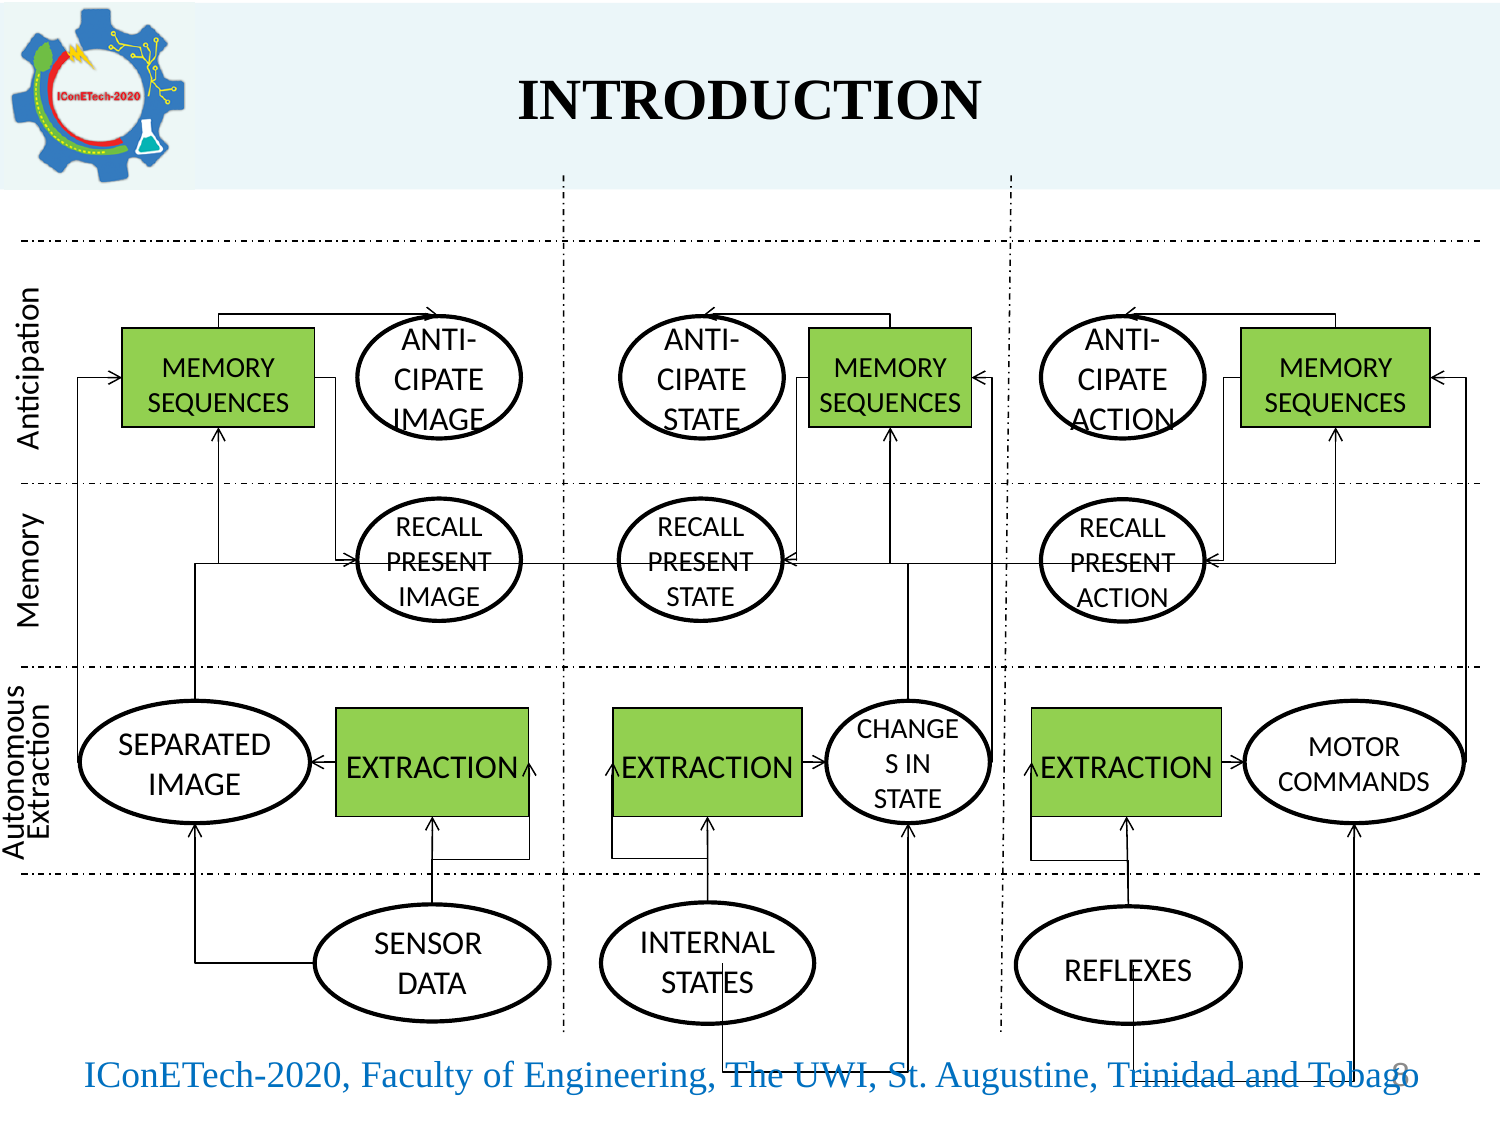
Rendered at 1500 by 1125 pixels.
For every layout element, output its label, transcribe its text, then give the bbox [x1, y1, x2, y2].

picture [4, 2, 196, 175]
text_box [0, 175, 1481, 1036]
text_box INTRODUCTION [196, 2, 1500, 190]
footer IConETech-2020, Faculty of Engineering, The UWI, St. Augustine, Trinidad and Tobago [4, 1042, 1500, 1103]
